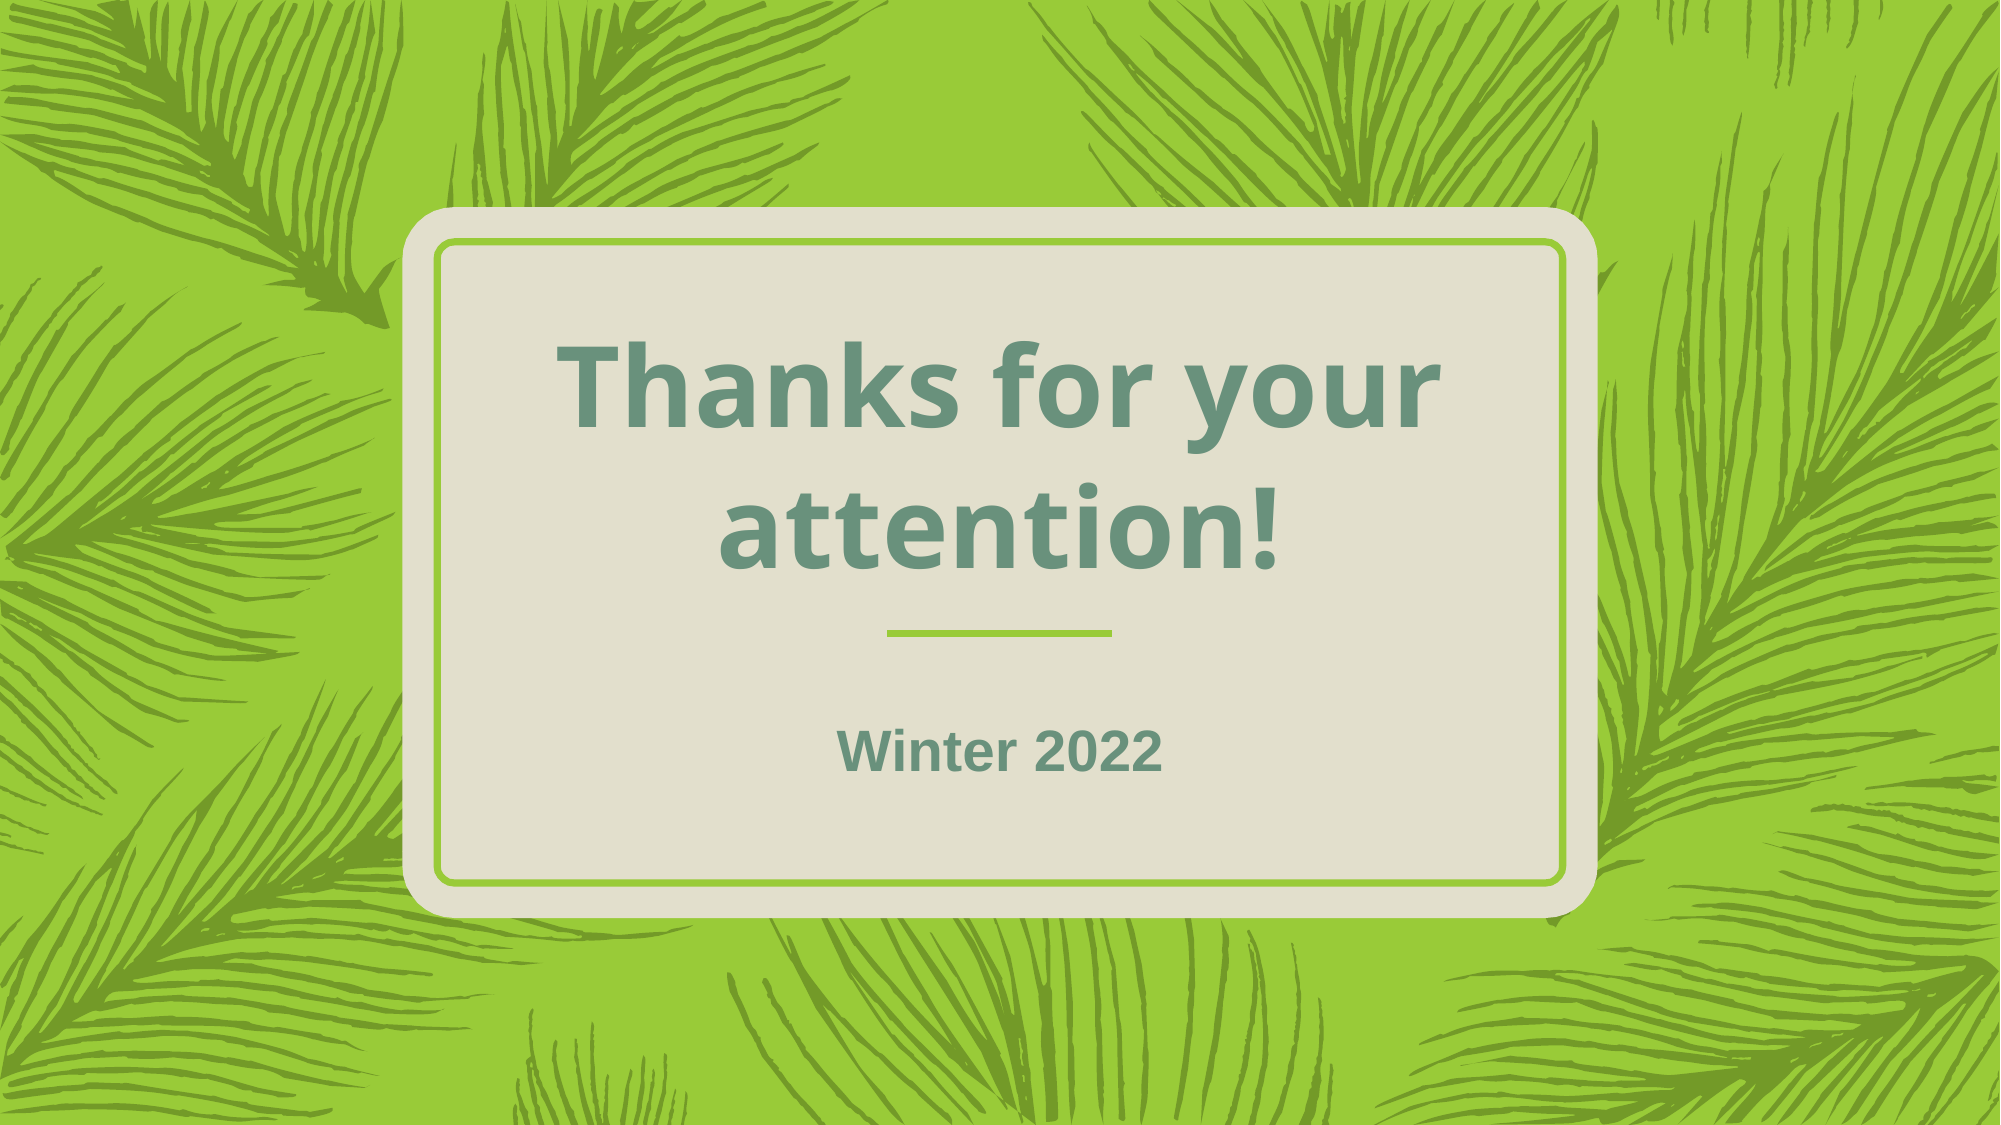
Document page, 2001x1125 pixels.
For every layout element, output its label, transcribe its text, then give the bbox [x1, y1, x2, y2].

list Winter 2022 [625, 685, 1375, 856]
title Thanks for your attention! [518, 300, 1480, 603]
